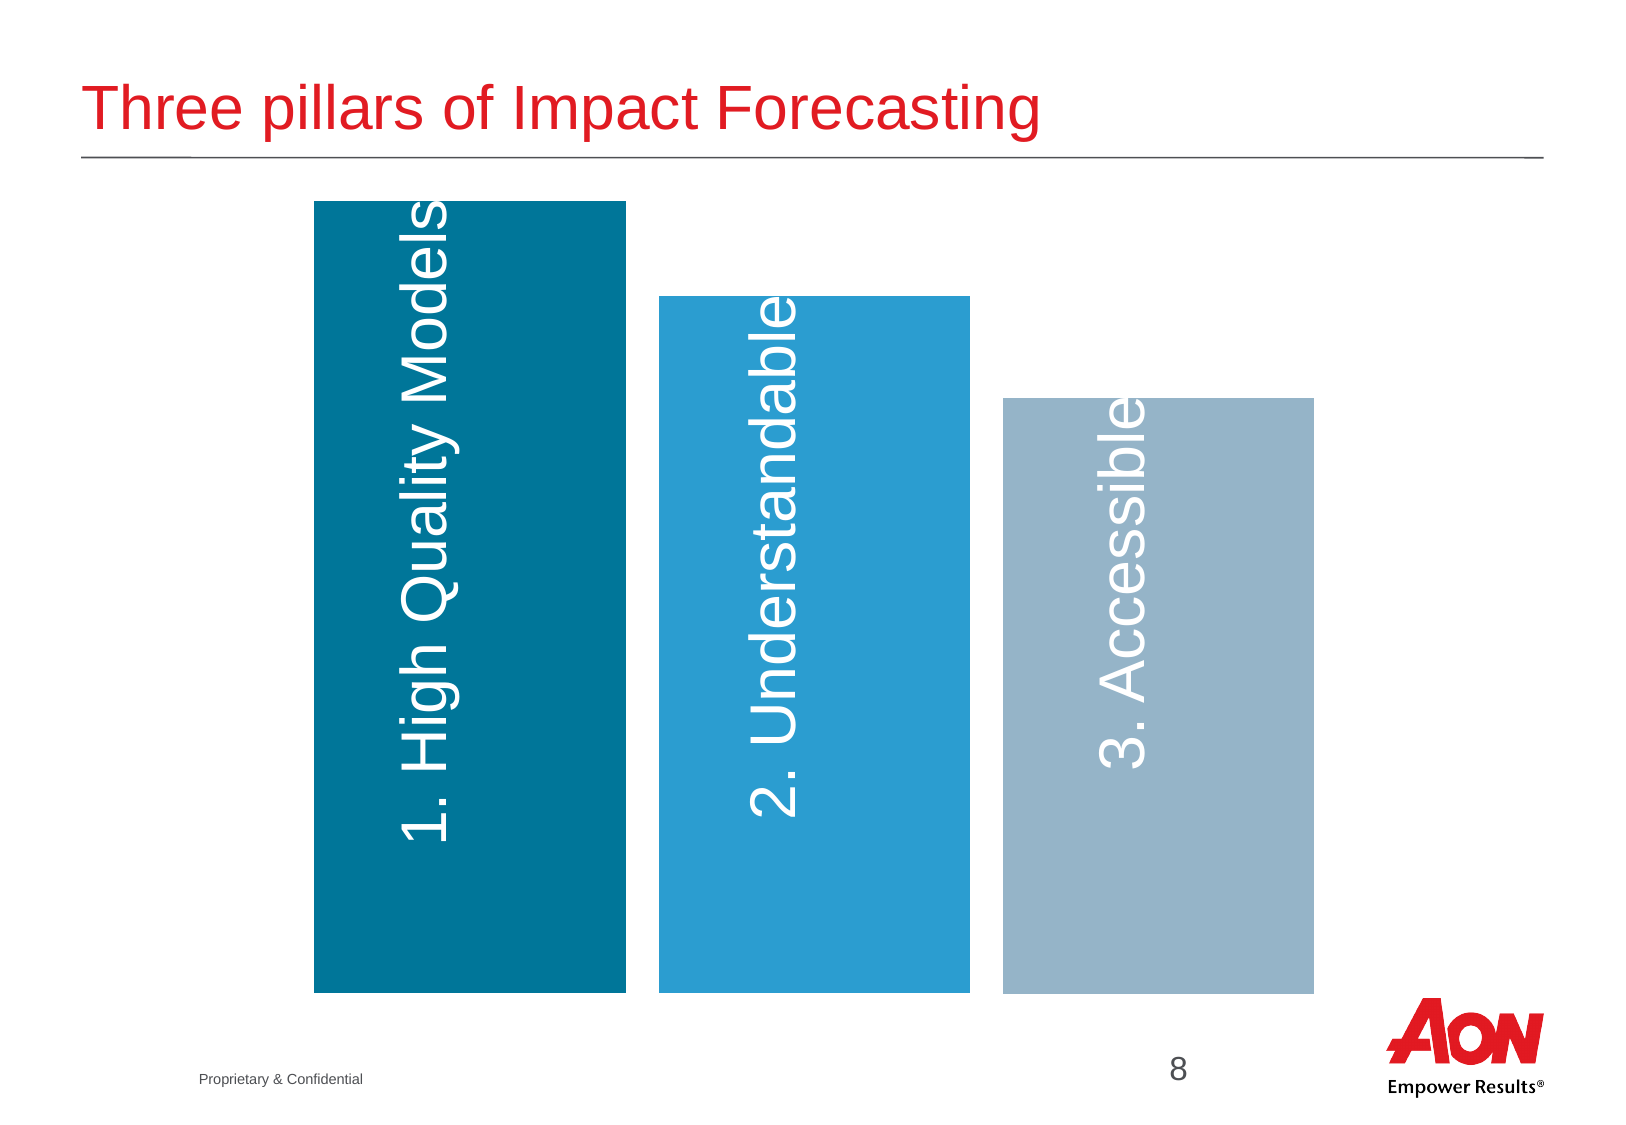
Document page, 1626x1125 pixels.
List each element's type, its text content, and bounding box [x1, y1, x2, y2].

picture [1386, 998, 1544, 1098]
title Three pillars of Impact Forecasting [80, 56, 1544, 143]
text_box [99, 198, 1530, 1000]
